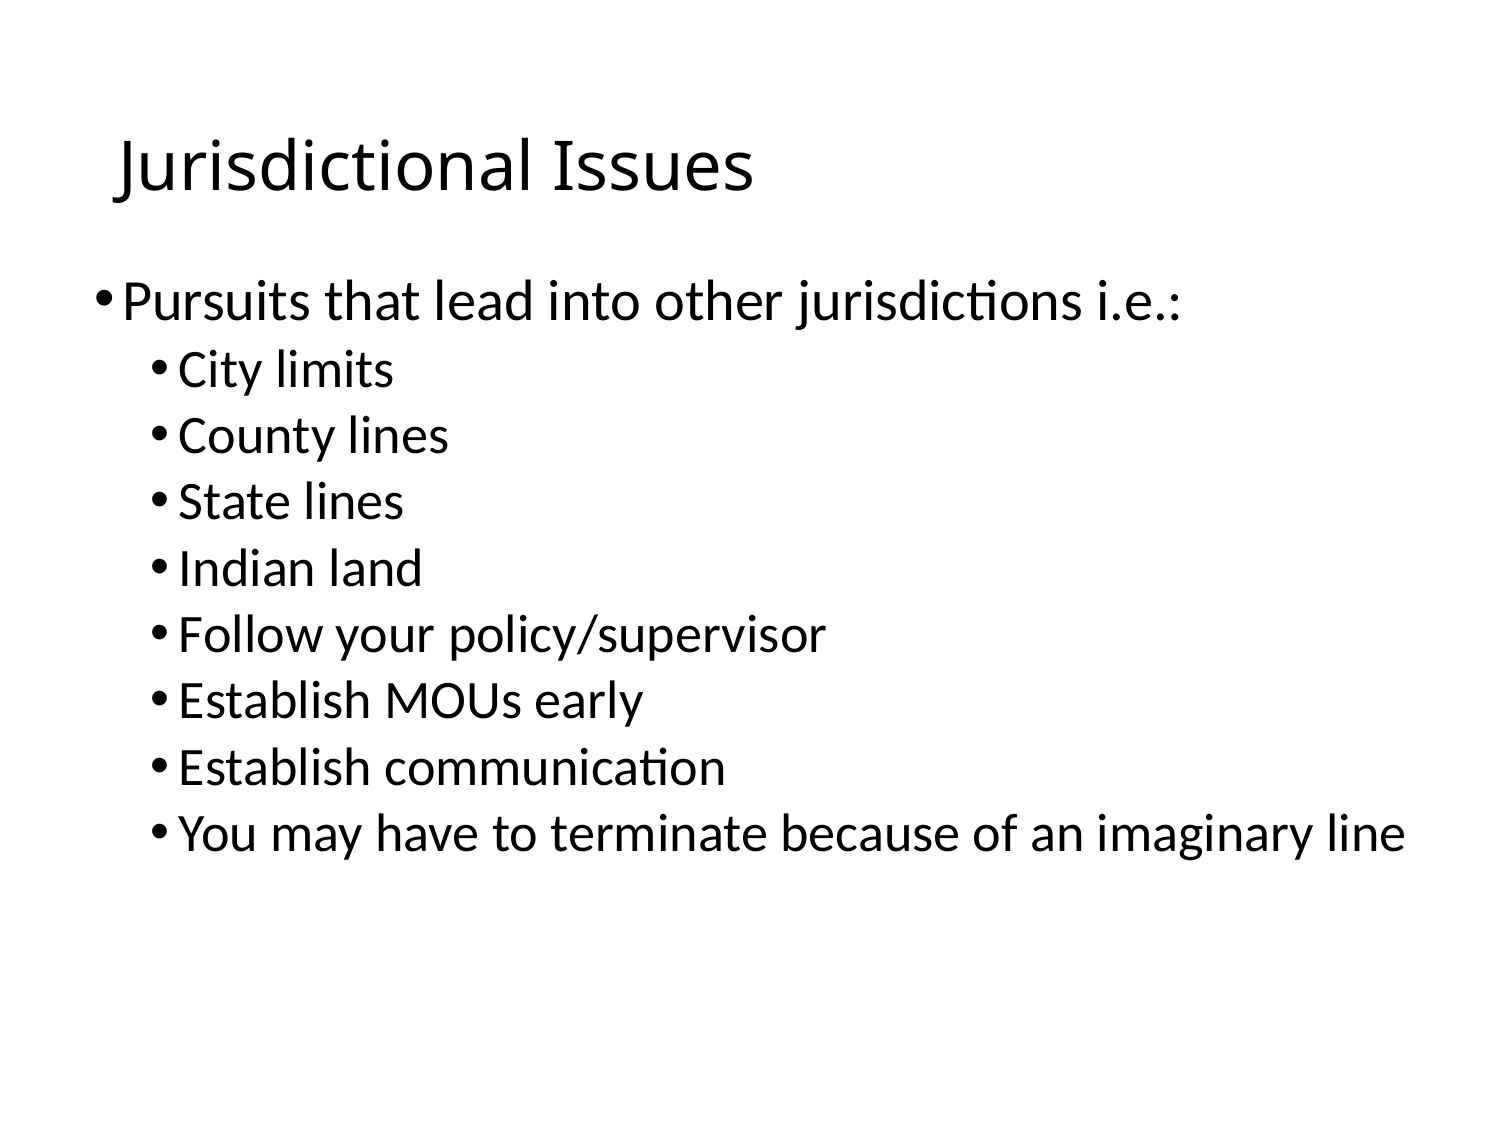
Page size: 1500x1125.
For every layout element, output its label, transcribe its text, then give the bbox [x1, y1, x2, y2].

list Pursuits that lead into other jurisdictions i.e.: City limits County lines State lines Indian land Follow your policy/supervisor Establish MOUs early Establish communication You may have to terminate because of an imaginary line [79, 262, 1425, 1075]
title Jurisdictional Issues [103, 59, 1397, 262]
